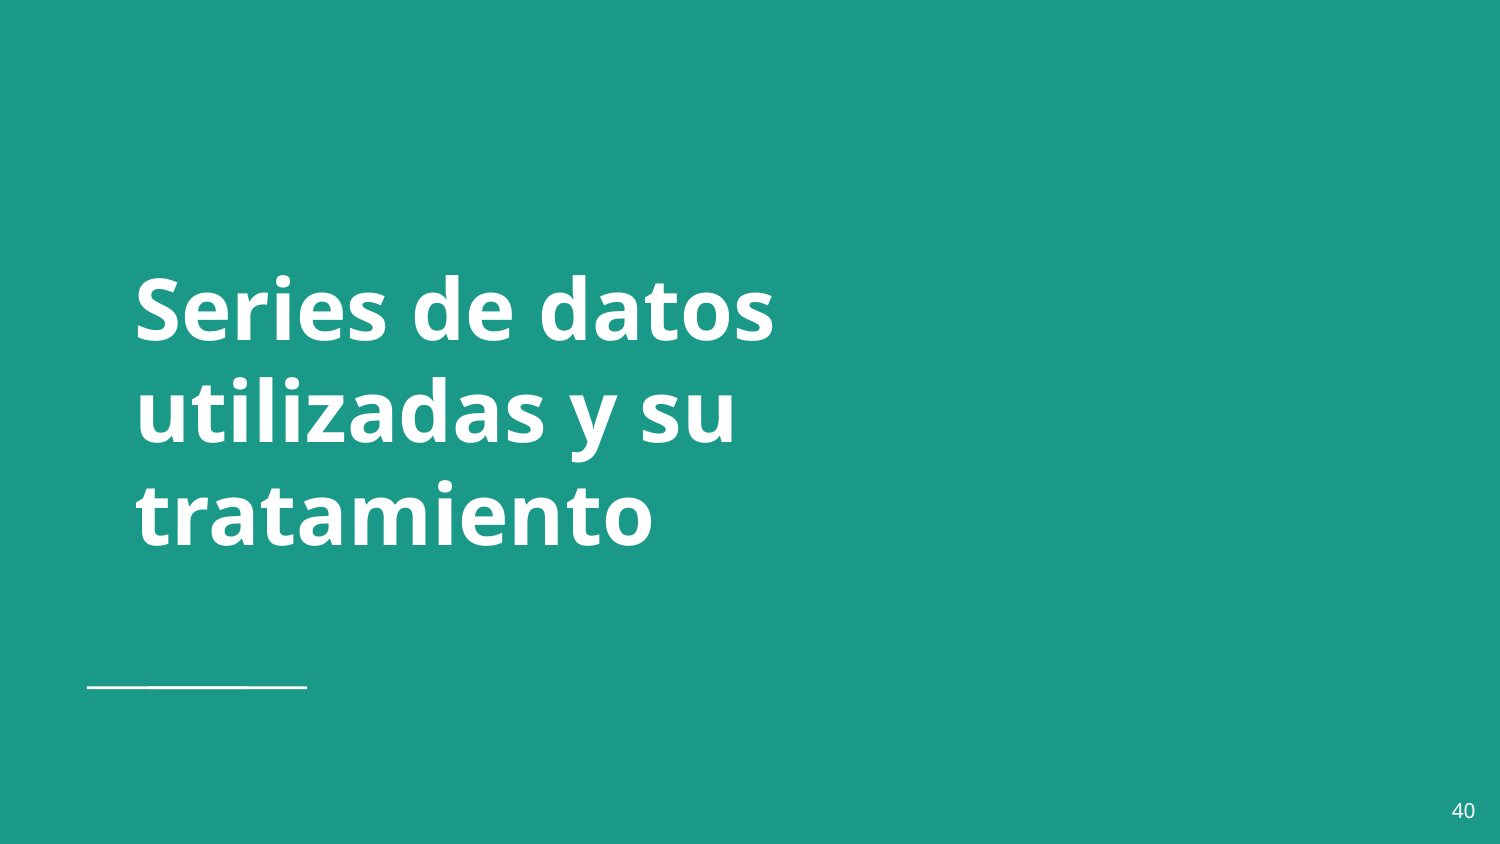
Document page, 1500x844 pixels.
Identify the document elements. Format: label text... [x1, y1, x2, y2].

slide_number 40 [1400, 779, 1491, 844]
title Series de datos utilizadas y su tratamiento [119, 239, 1090, 354]
